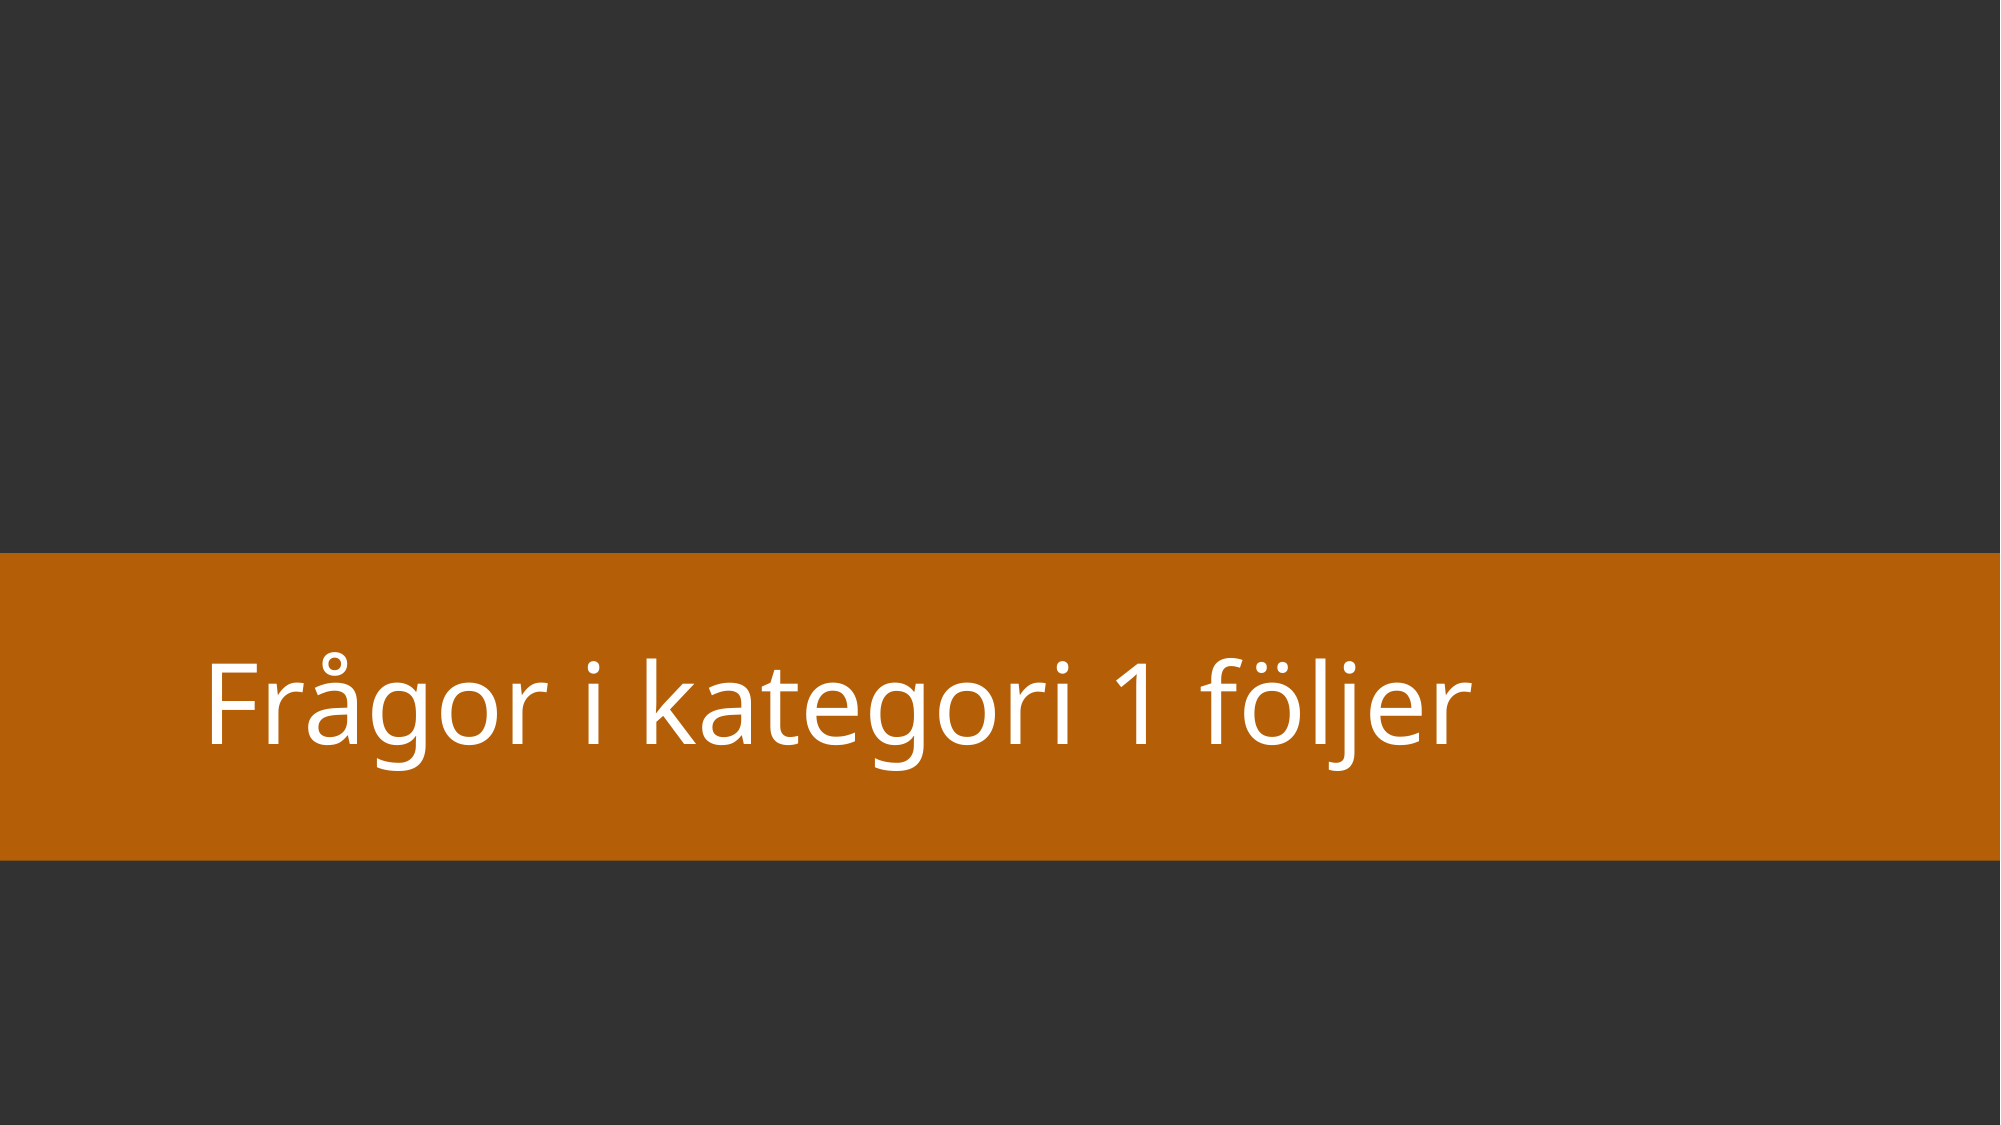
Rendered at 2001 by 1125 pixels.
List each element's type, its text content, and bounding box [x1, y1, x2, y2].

title Frågor i kategori 1 följer [185, 577, 1963, 838]
